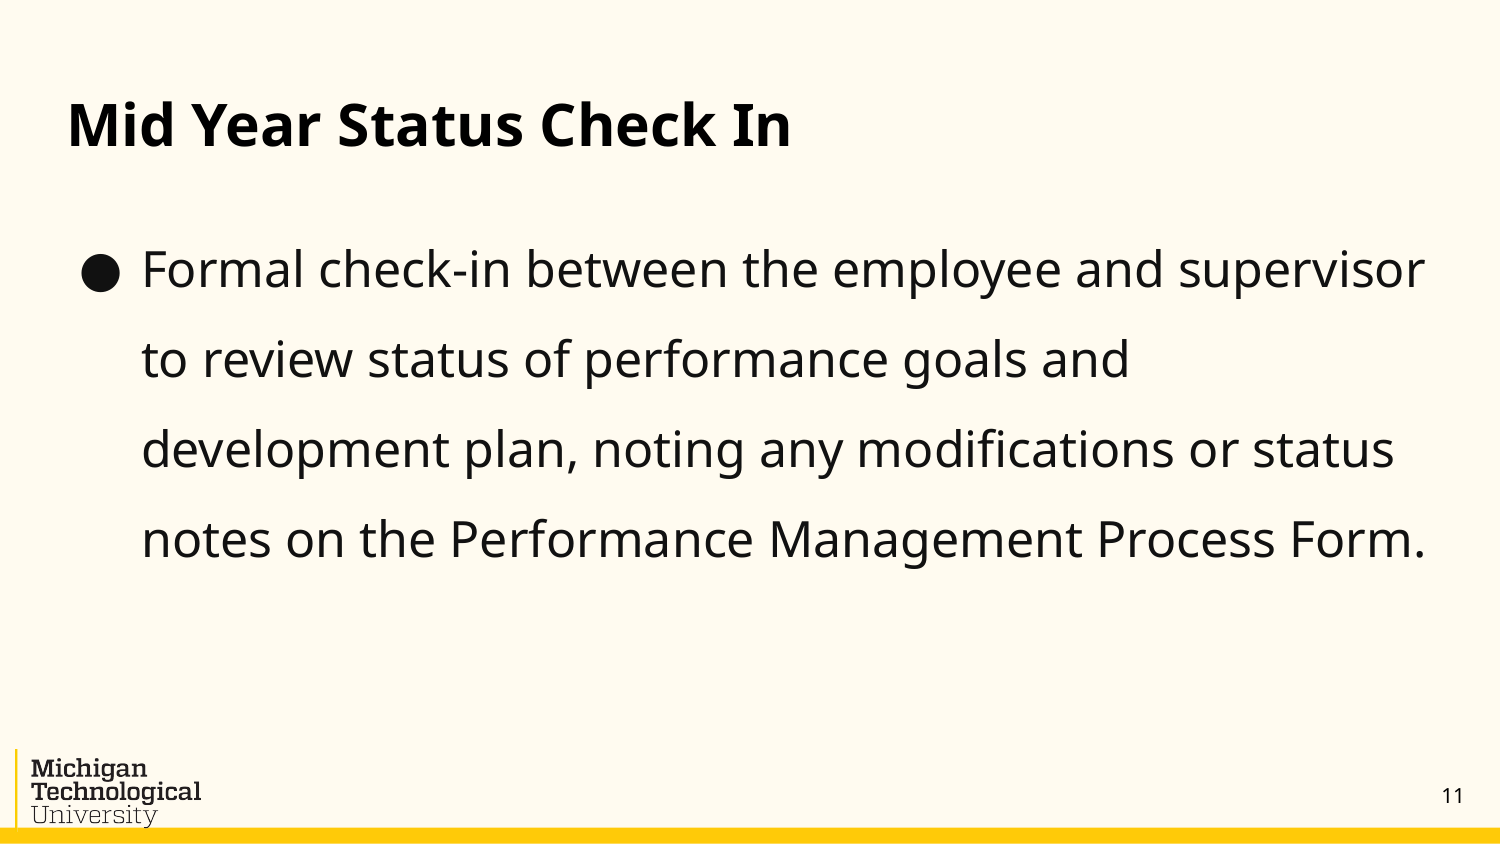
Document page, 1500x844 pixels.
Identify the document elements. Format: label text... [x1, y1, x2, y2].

title Mid Year Status Check In [51, 72, 1449, 174]
slide_number ‹#› [1389, 764, 1480, 830]
list Formal check-in between the employee and supervisor to review status of performance goals and development plan, noting any modifications or status notes on the Performance Management Process Form. [51, 192, 1449, 750]
picture [15, 749, 201, 832]
